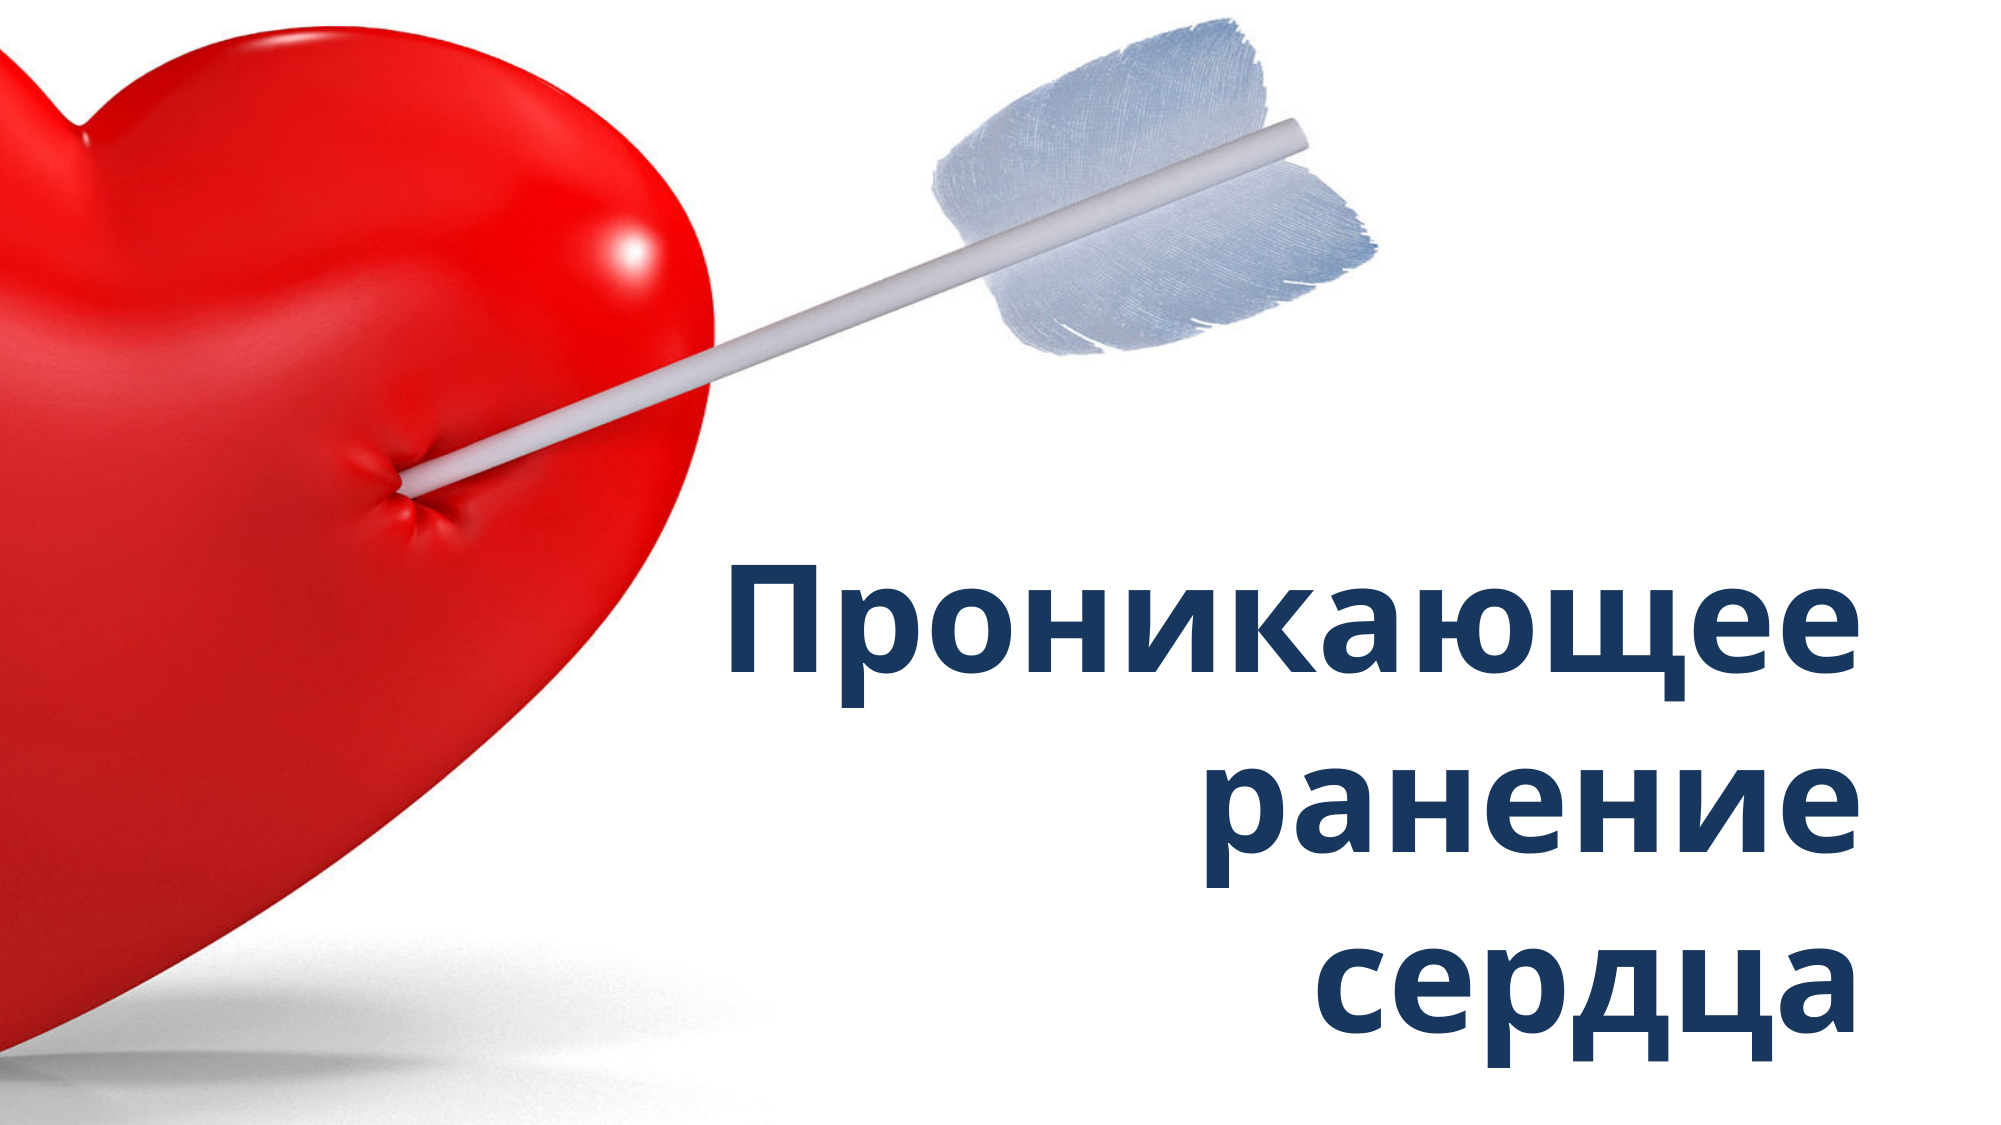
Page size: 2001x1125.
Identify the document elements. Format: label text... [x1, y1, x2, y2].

text_box Проникающее ранение сердца [1402, 515, 1880, 1070]
picture [0, 0, 1399, 1125]
